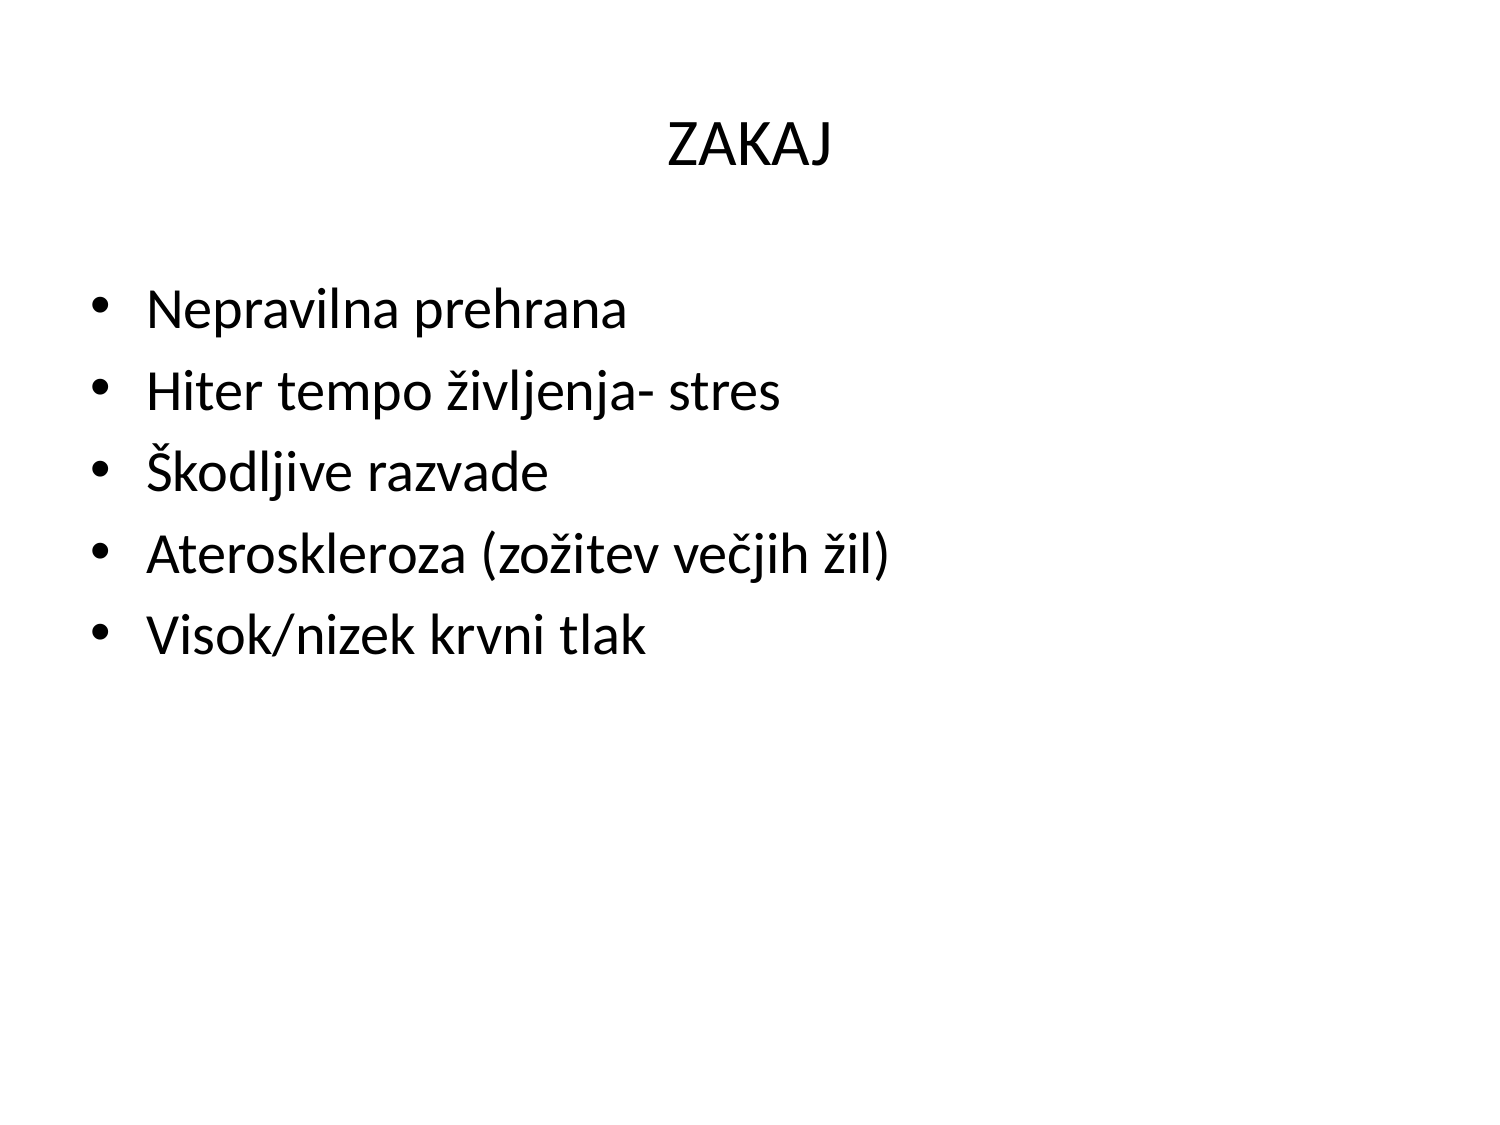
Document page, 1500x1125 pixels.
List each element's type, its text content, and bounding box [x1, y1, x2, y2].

title ZAKAJ [75, 45, 1425, 233]
list Nepravilna prehrana Hiter tempo življenja- stres Škodljive razvade Ateroskleroza (zožitev večjih žil) Visok/nizek krvni tlak [75, 262, 1425, 1005]
